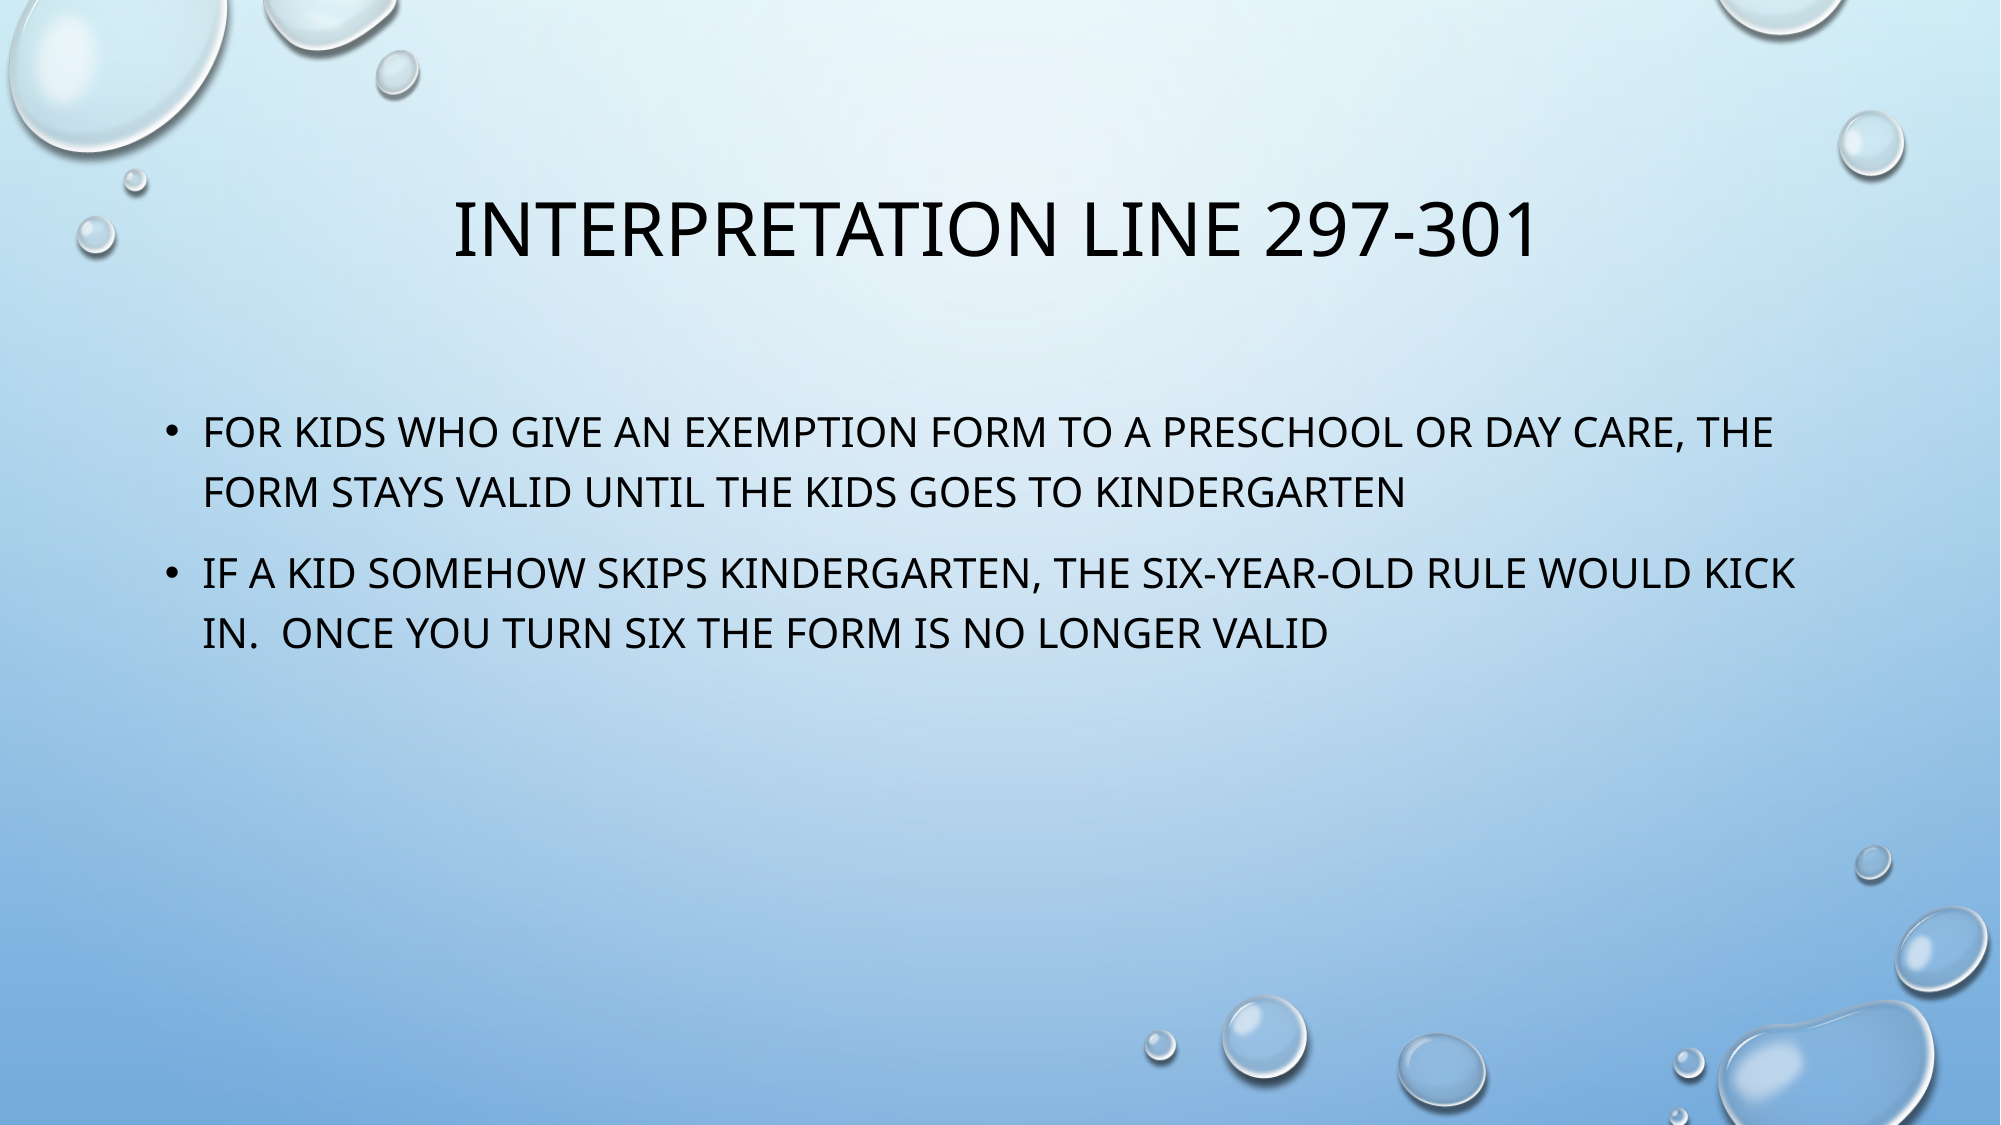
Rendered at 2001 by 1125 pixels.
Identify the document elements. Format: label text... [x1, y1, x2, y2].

list For kids who give an exemption form to a preschool or day care, the form stays valid until the kids goes to kindergarten If a kid somehow skips kindergarten, the six-year-old rule would kick in. Once you turn six the form is no longer valid [149, 388, 1850, 950]
title Interpretation Line 297-301 [149, 101, 1851, 364]
picture [0, 0, 2000, 1125]
